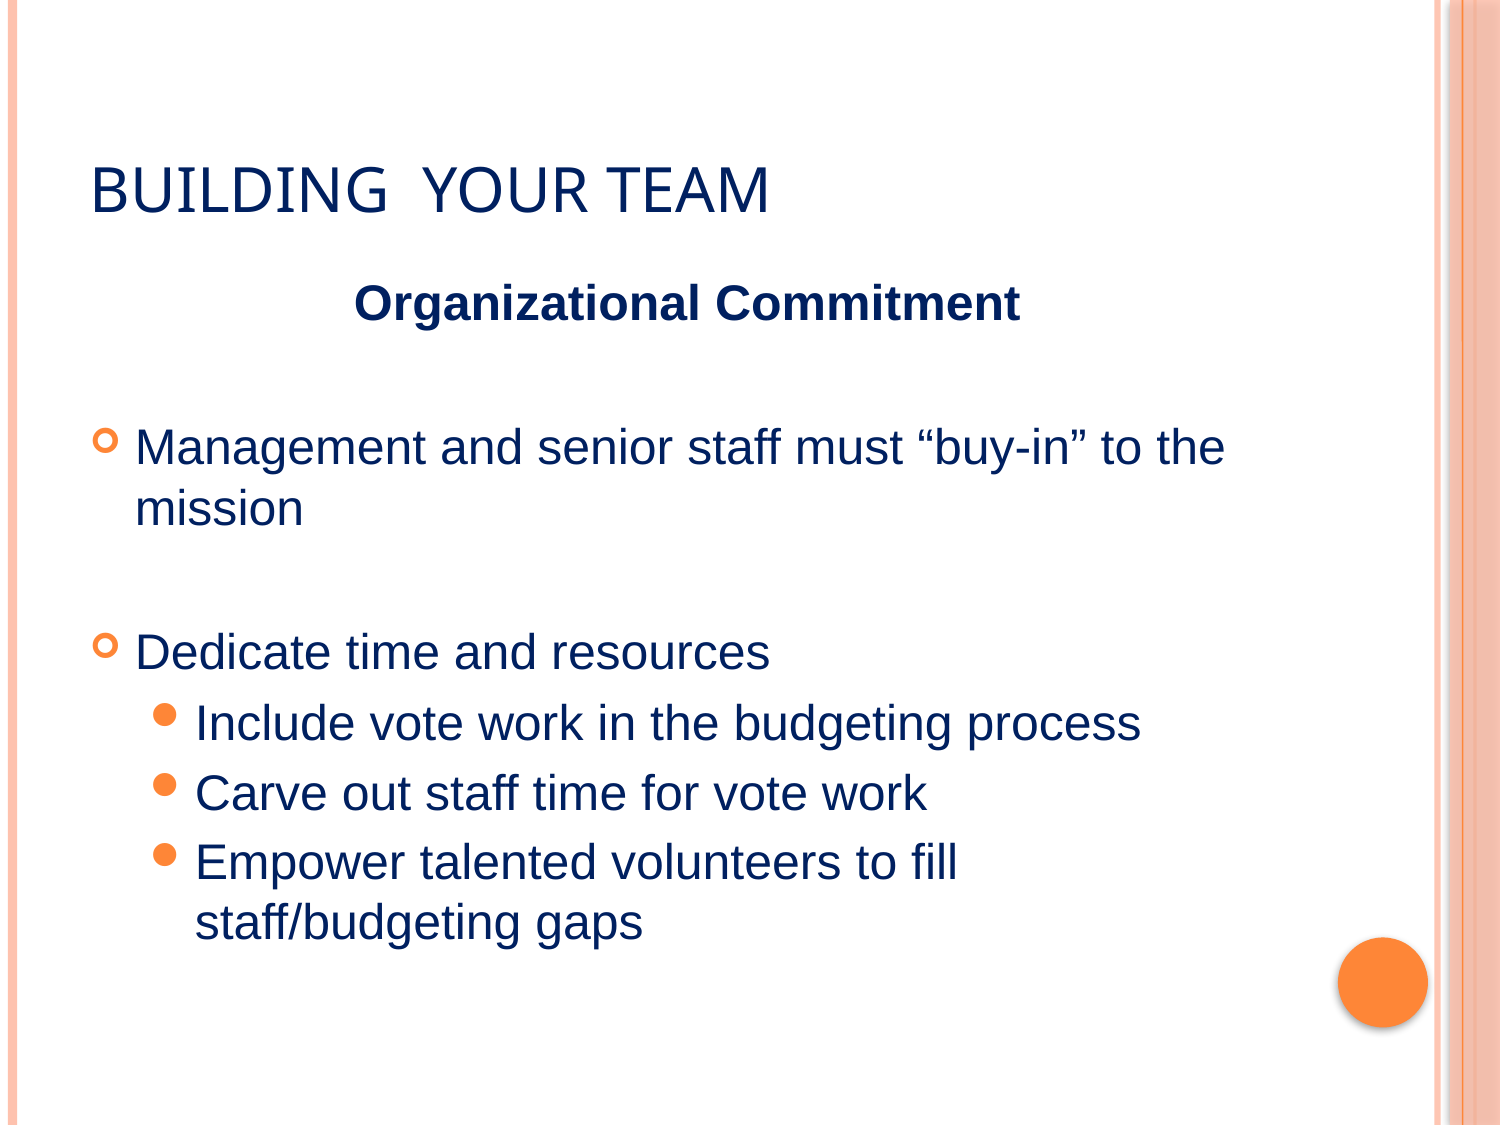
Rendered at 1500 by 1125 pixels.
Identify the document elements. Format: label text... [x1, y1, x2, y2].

list Organizational Commitment Management and senior staff must “buy-in” to the mission Dedicate time and resources Include vote work in the budgeting process Carve out staff time for vote work Empower talented volunteers to fill staff/budgeting gaps [75, 262, 1300, 1062]
title Building Your Team [75, 45, 1300, 233]
